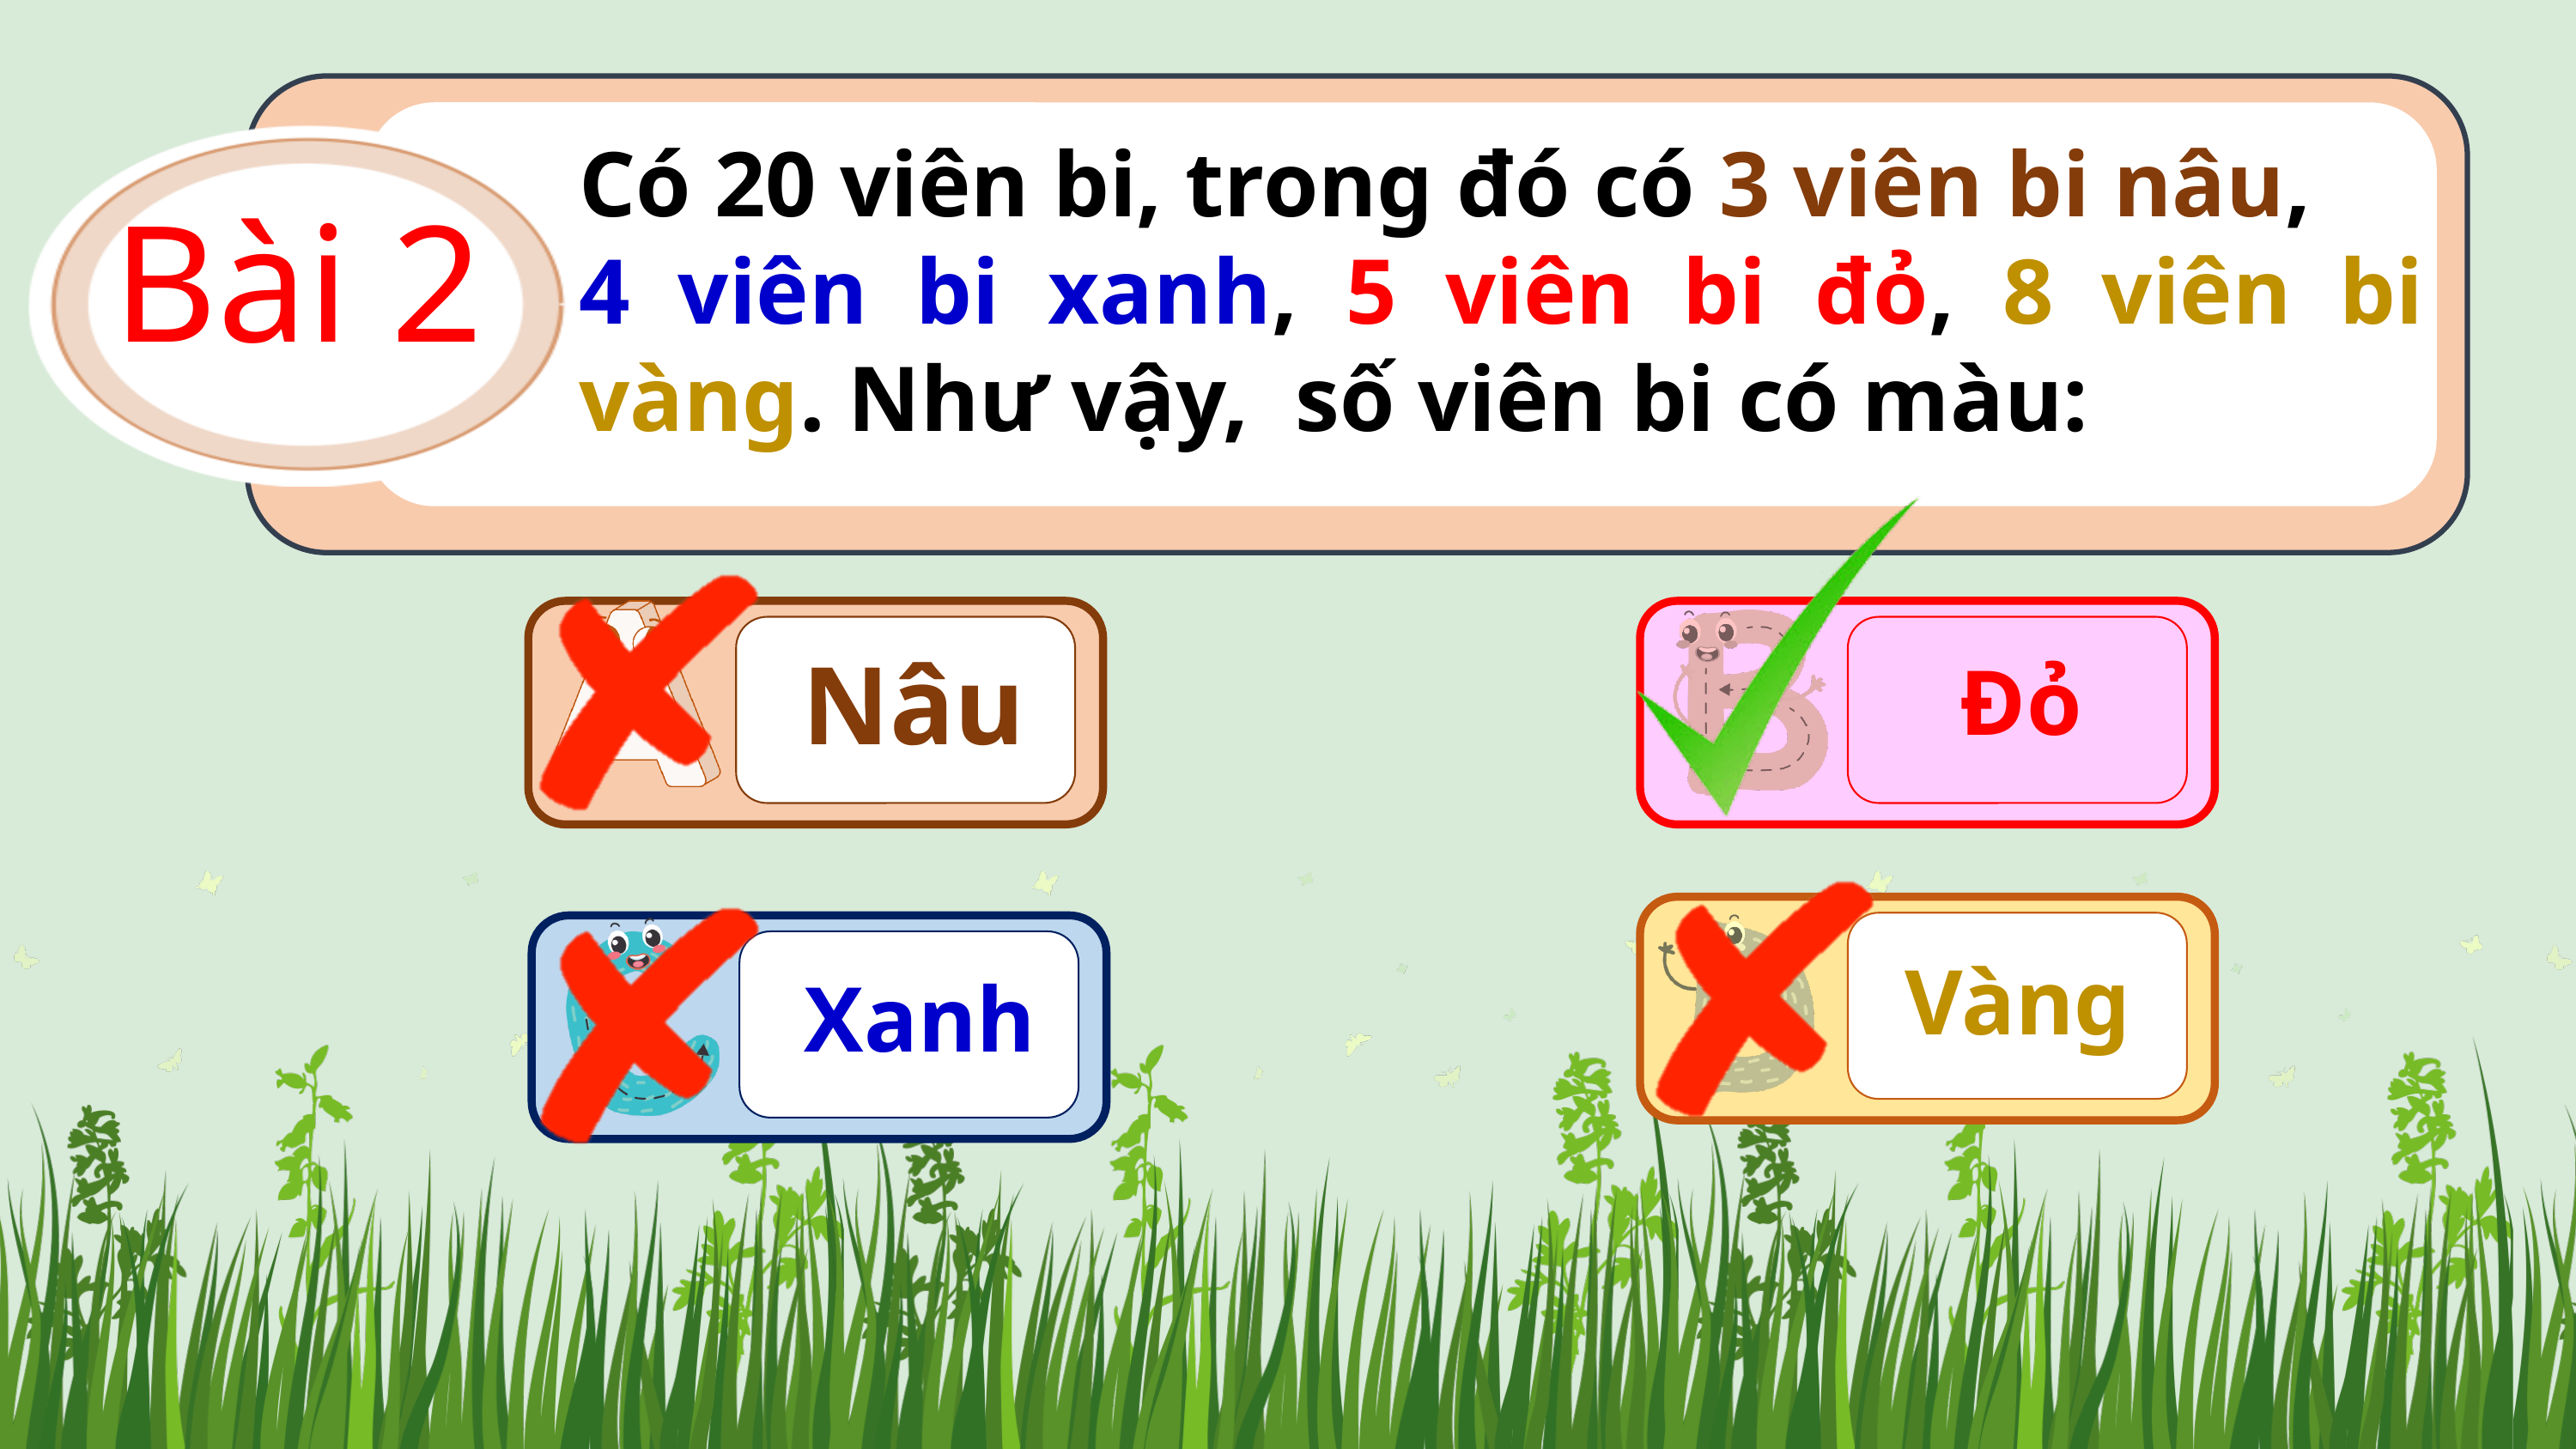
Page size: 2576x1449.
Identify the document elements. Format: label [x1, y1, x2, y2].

text_box [28, 76, 2468, 553]
text_box [528, 600, 1103, 825]
text_box [1889, 896, 2215, 1121]
text_box [775, 915, 1107, 1139]
text_box [1639, 600, 2215, 825]
picture [0, 870, 2576, 1449]
picture [525, 569, 774, 817]
picture [1636, 494, 1922, 824]
